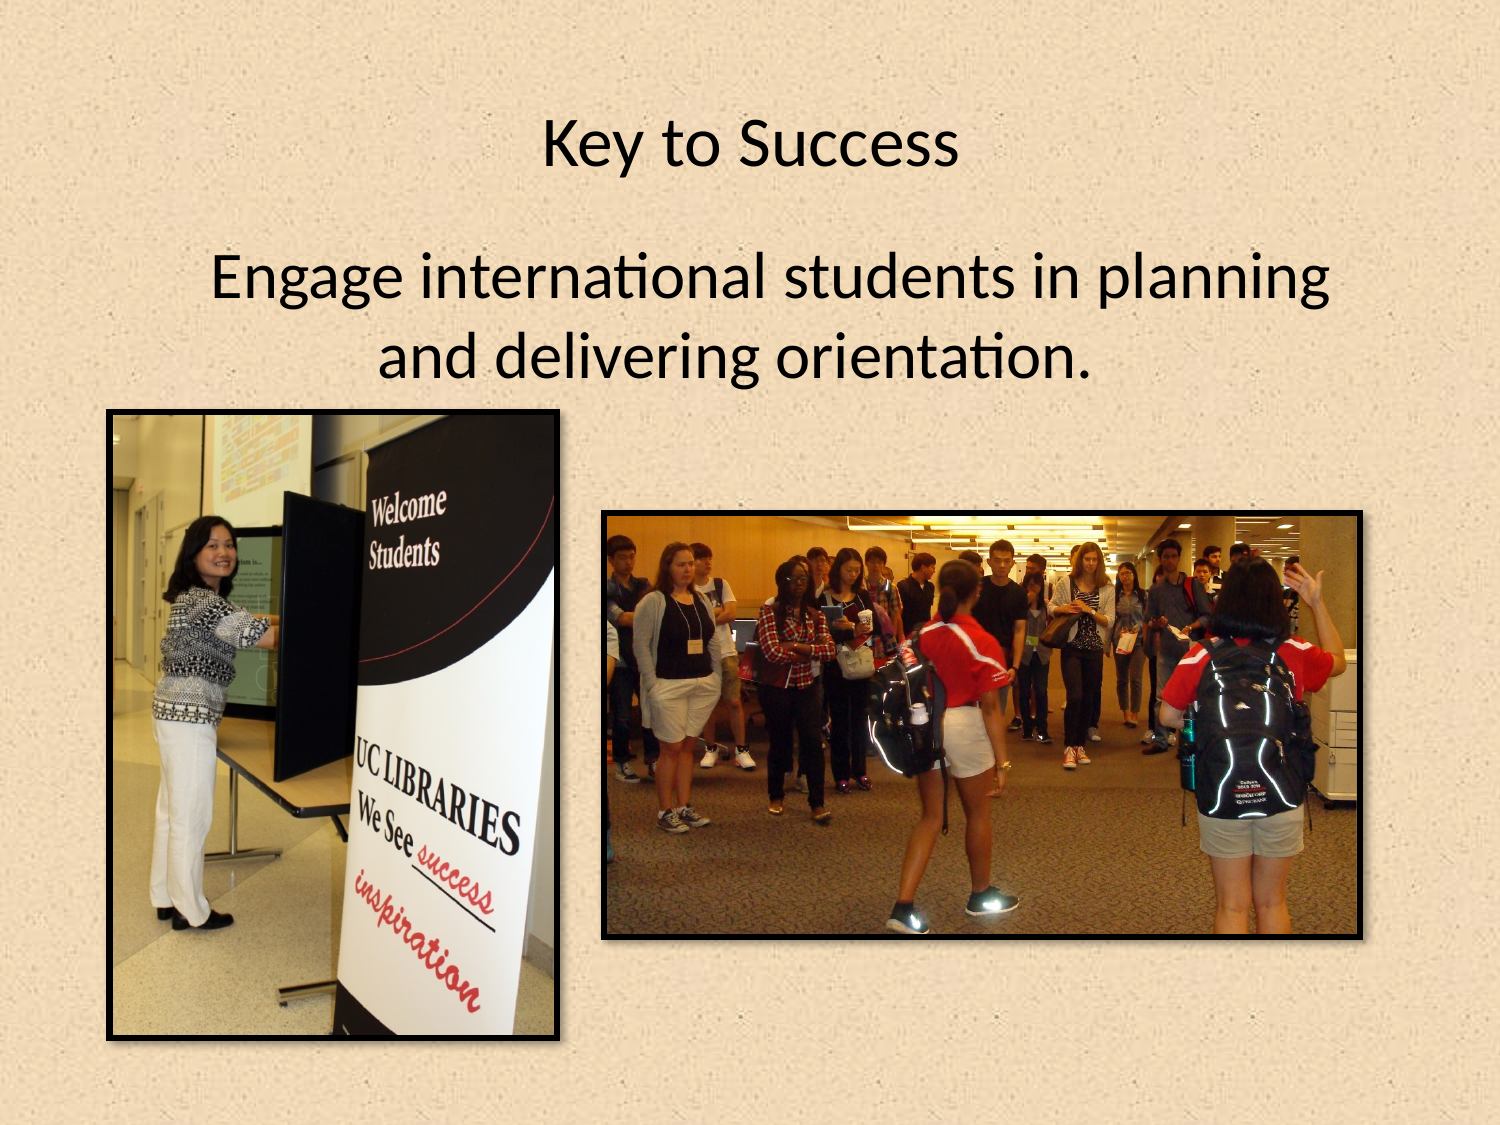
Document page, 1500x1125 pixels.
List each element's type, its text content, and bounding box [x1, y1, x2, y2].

picture [0, 0, 1500, 1125]
title Key to Success [76, 87, 1427, 224]
text_box Engage international students in planning and delivering orientation. [42, 224, 1430, 400]
